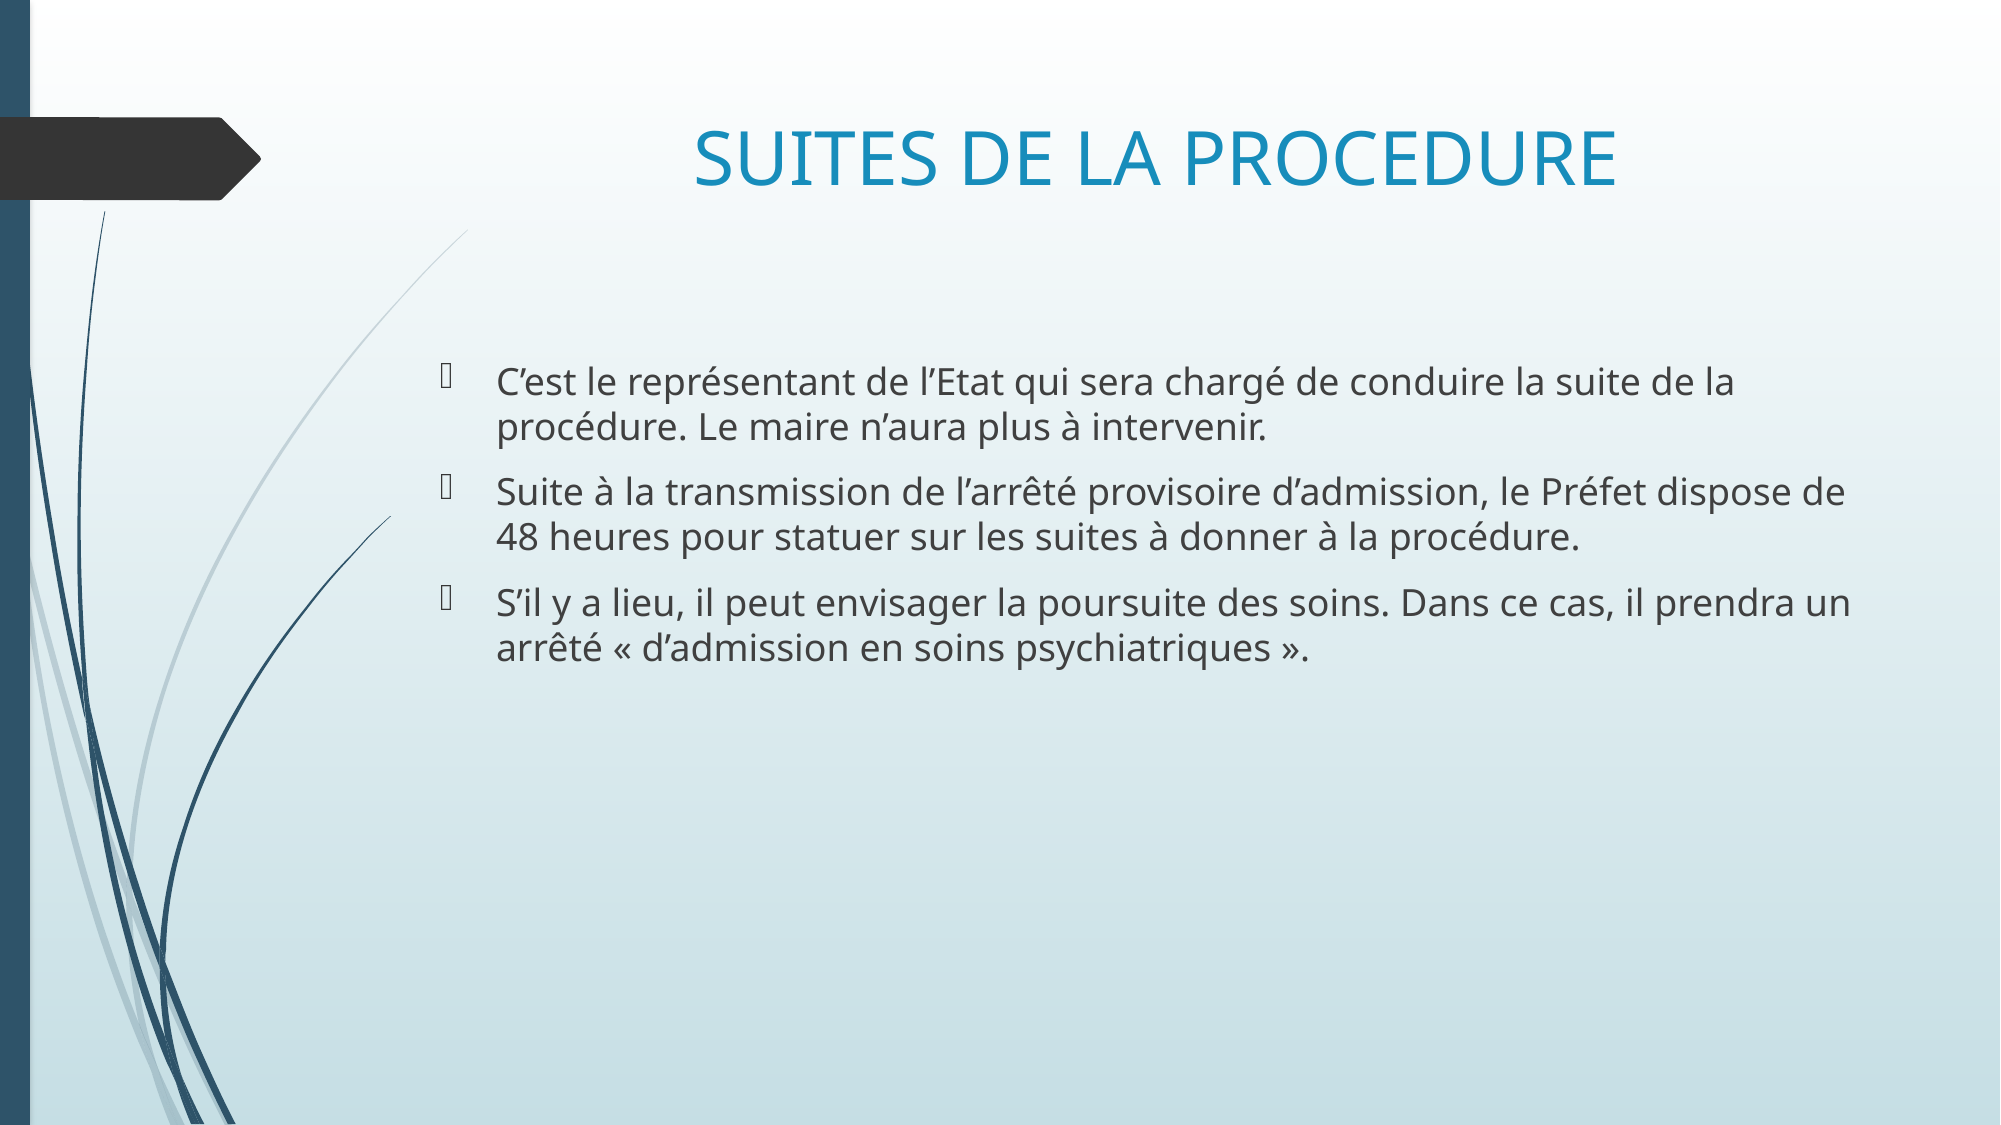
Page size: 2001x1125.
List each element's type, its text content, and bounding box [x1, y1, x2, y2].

title SUITES DE LA PROCEDURE [425, 102, 1888, 313]
list C’est le représentant de l’Etat qui sera chargé de conduire la suite de la procédure. Le maire n’aura plus à intervenir. Suite à la transmission de l’arrêté provisoire d’admission, le Préfet dispose de 48 heures pour statuer sur les suites à donner à la procédure. S’il y a lieu, il peut envisager la poursuite des soins. Dans ce cas, il prendra un arrêté « d’admission en soins psychiatriques ». [424, 350, 1888, 730]
